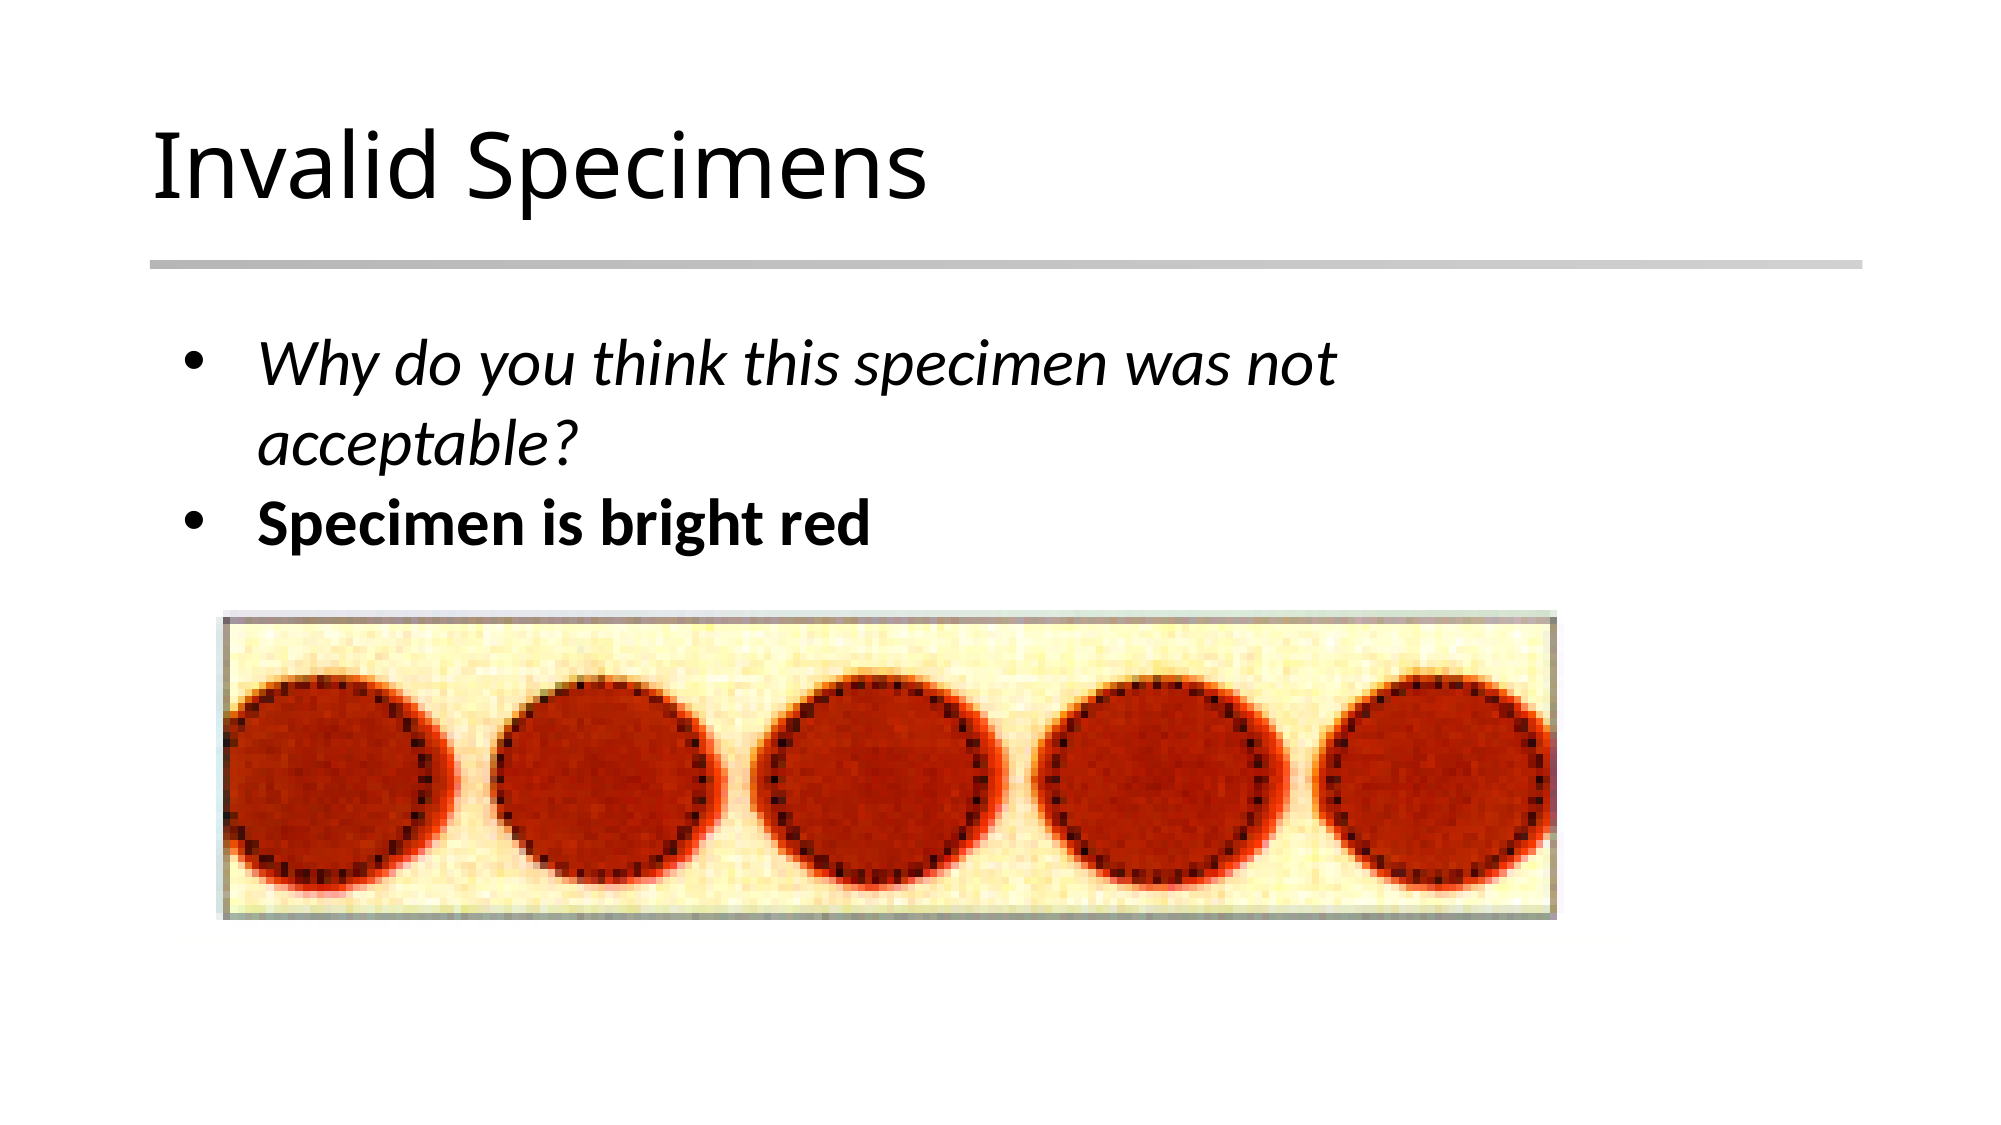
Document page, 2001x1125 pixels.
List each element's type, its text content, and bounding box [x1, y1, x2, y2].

text_box Why do you think this specimen was not acceptable? Specimen is bright red [167, 311, 1433, 574]
picture [166, 574, 1637, 942]
title Invalid Specimens [137, 59, 1863, 278]
